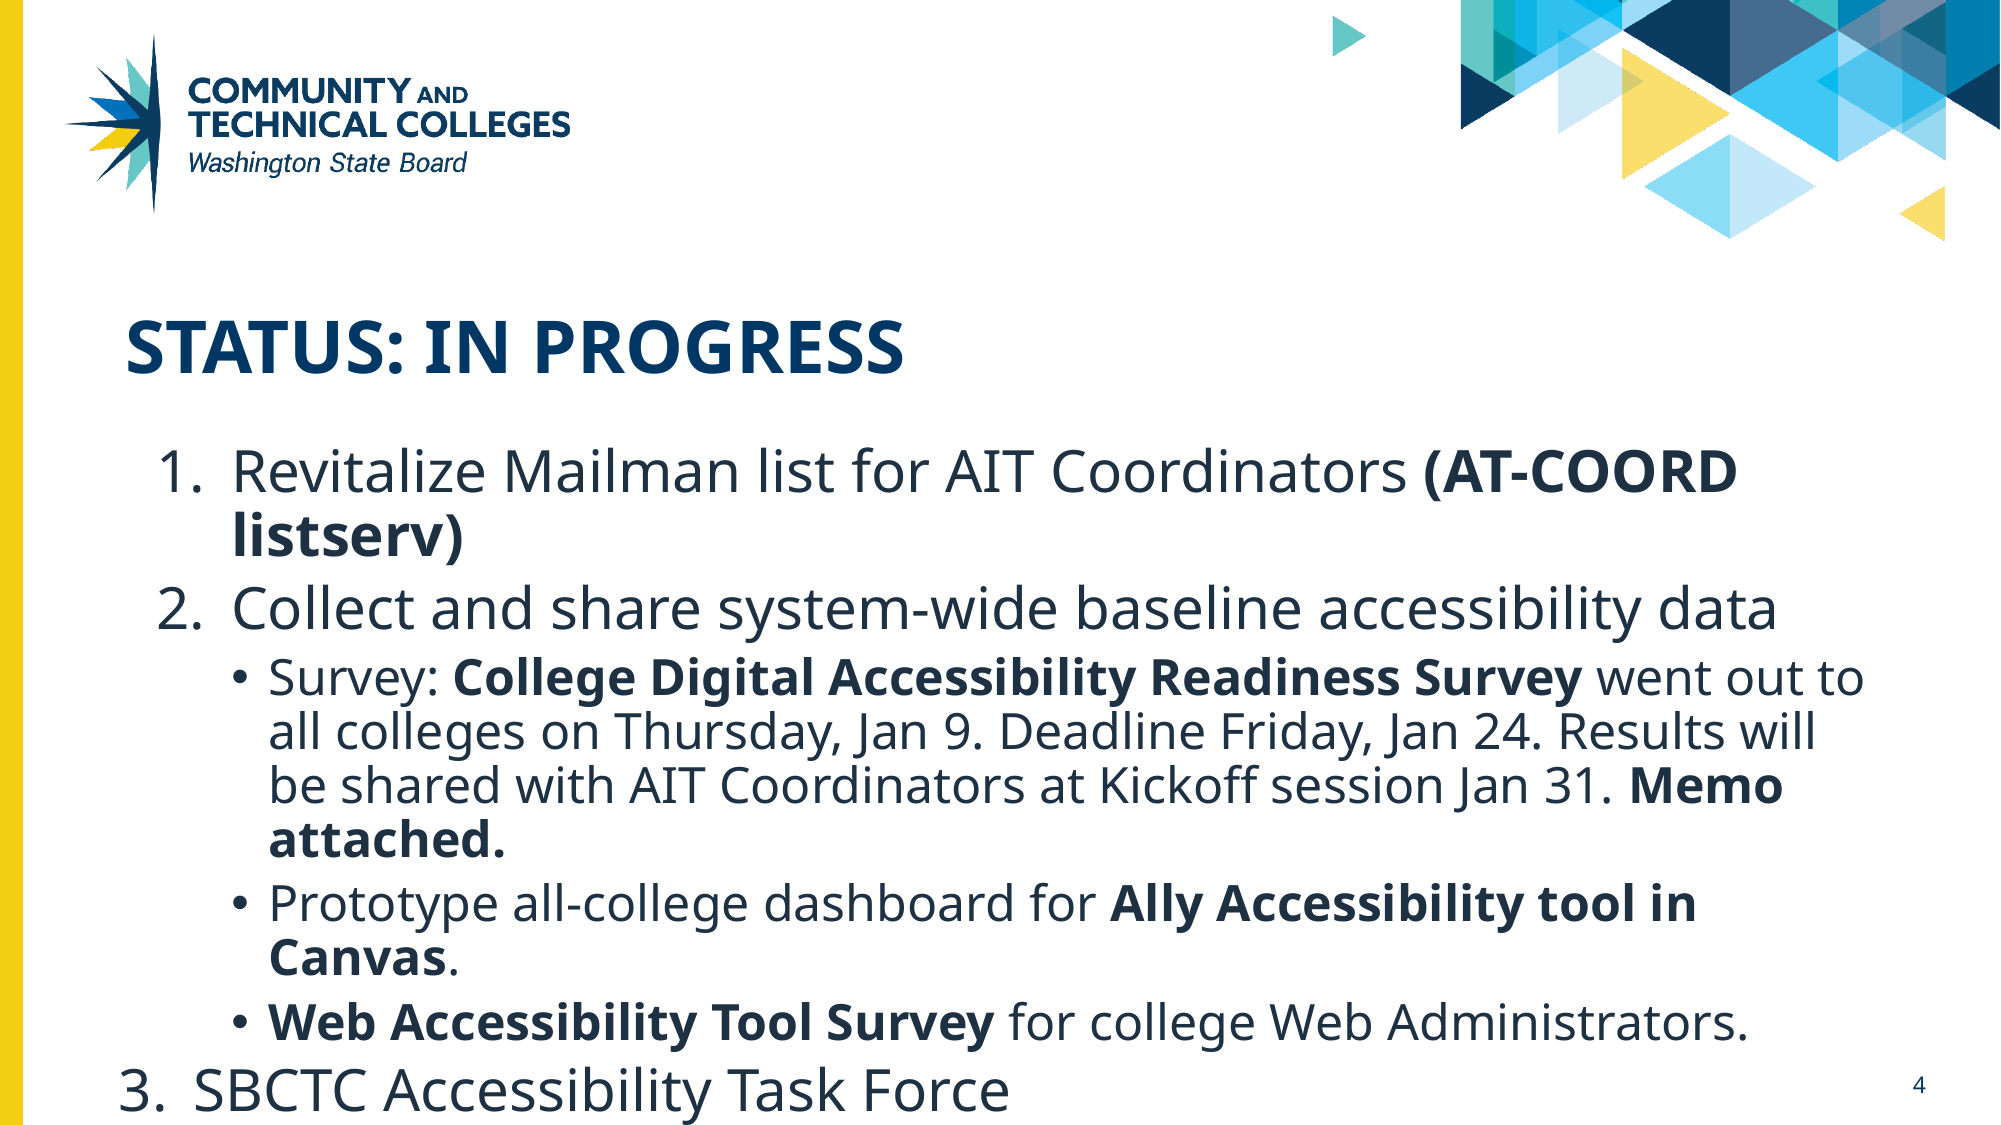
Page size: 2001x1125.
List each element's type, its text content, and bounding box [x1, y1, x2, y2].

slide_number 4 [1838, 1063, 1941, 1103]
picture [1332, 0, 2000, 241]
picture [64, 33, 570, 214]
title Status: In Progress [110, 302, 1934, 434]
list Revitalize Mailman list for AIT Coordinators (AT-COORD listserv) Collect and share system-wide baseline accessibility data Survey: College Digital Accessibility Readiness Survey went out to all colleges on Thursday, Jan 9. Deadline Friday, Jan 24. Results will be shared with AIT Coordinators at Kickoff session Jan 31. Memo attached. Prototype all-college dashboard for Ally Accessibility tool in Canvas. Web Accessibility Tool Survey for college Web Administrators. SBCTC Accessibility Task Force [66, 435, 1888, 1064]
